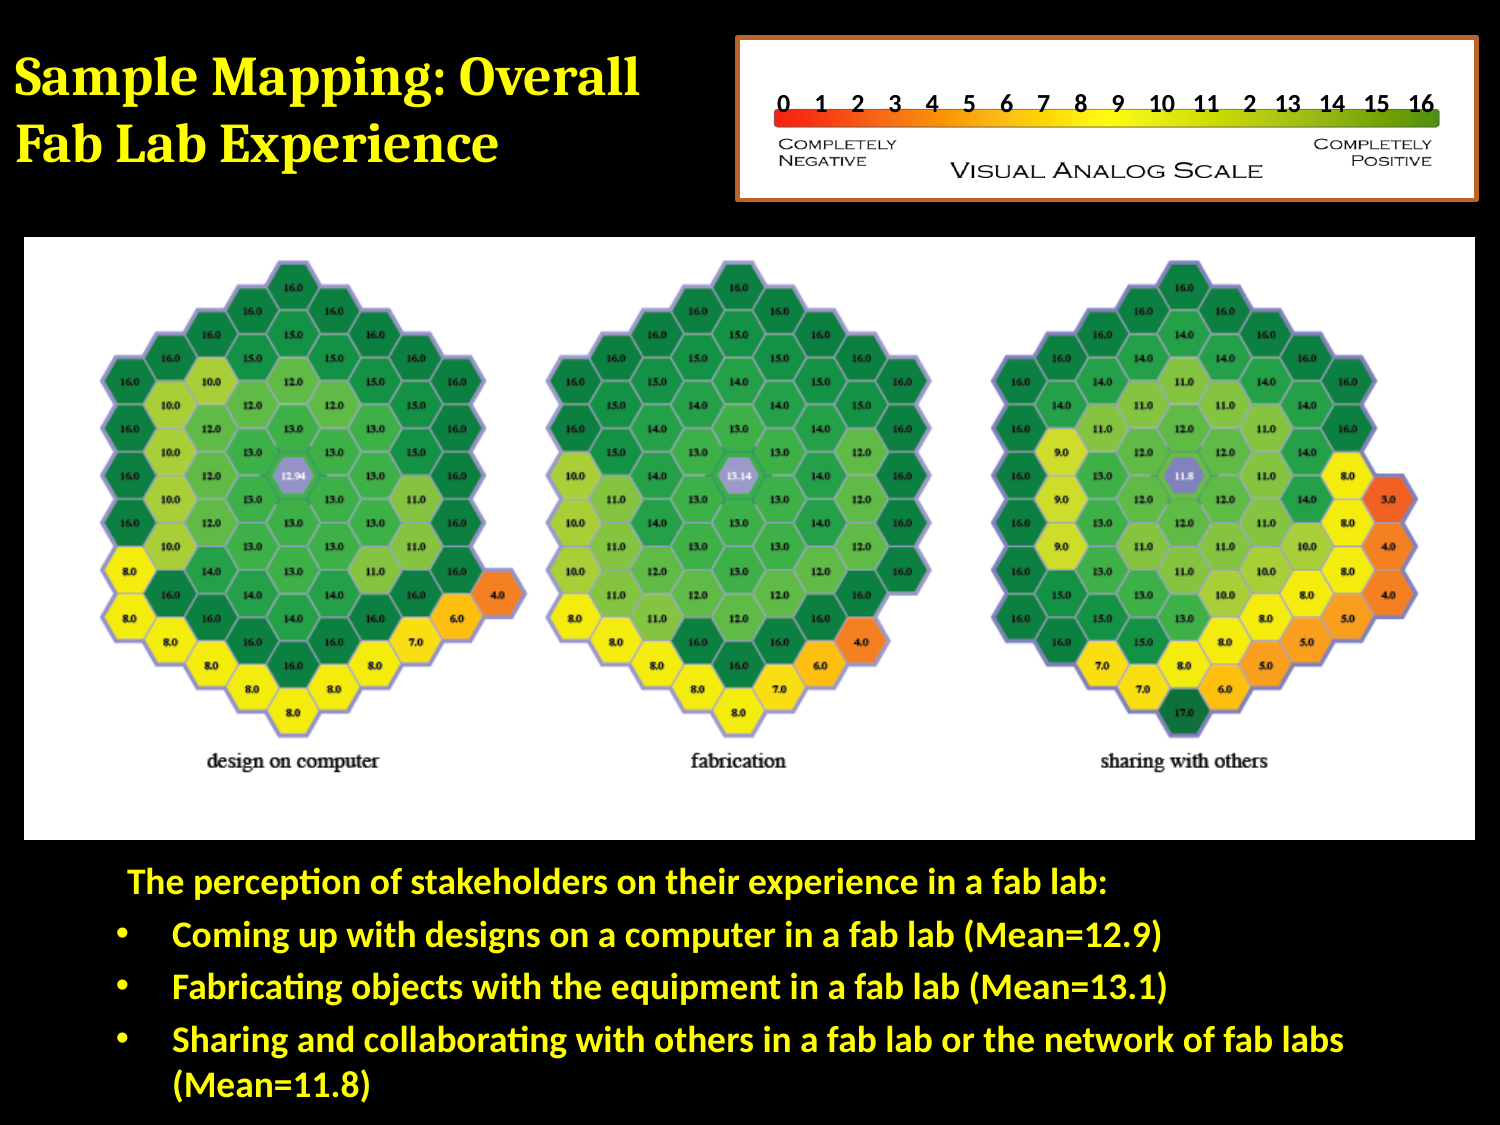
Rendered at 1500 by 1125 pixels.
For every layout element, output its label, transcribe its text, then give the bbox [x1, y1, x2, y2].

list The perception of stakeholders on their experience in a fab lab: Coming up with designs on a computer in a fab lab (Mean=12.9) Fabricating objects with the equipment in a fab lab (Mean=13.1) Sharing and collaborating with others in a fab lab or the network of fab labs (Mean=11.8) [100, 849, 1455, 1100]
text_box [735, 35, 1479, 79]
text_box [735, 183, 1479, 202]
picture [24, 237, 1476, 841]
title Sample Mapping: Overall Fab Lab Experience [0, 12, 670, 200]
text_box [737, 78, 1500, 178]
